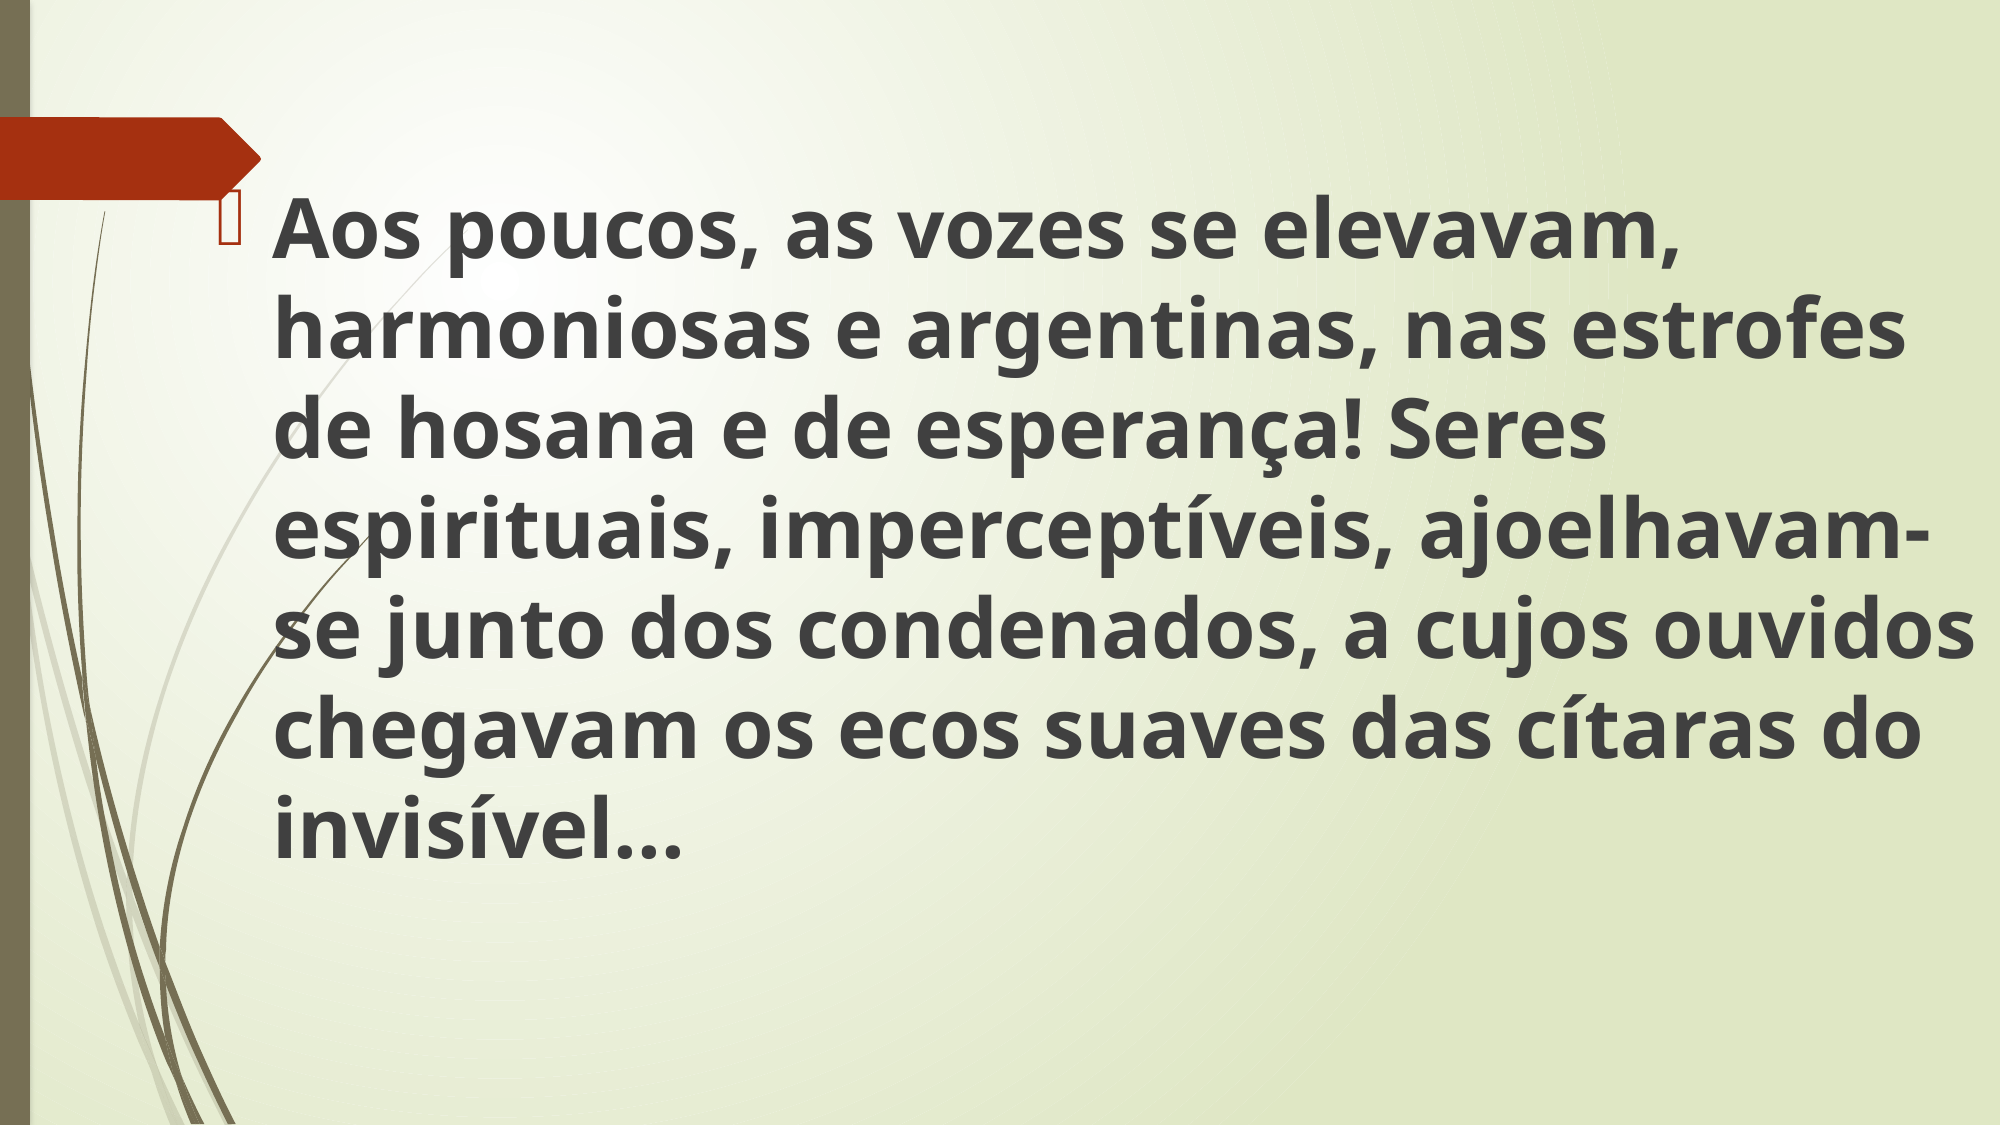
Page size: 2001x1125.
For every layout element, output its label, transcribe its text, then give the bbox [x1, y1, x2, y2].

list Aos poucos, as vozes se elevavam, harmoniosas e argentinas, nas estrofes de hosana e de esperança! Seres espirituais, imperceptíveis, ajoelhavam-se junto dos condenados, a cujos ouvidos chegavam os ecos suaves das cítaras do invisível... [201, 0, 2000, 1125]
